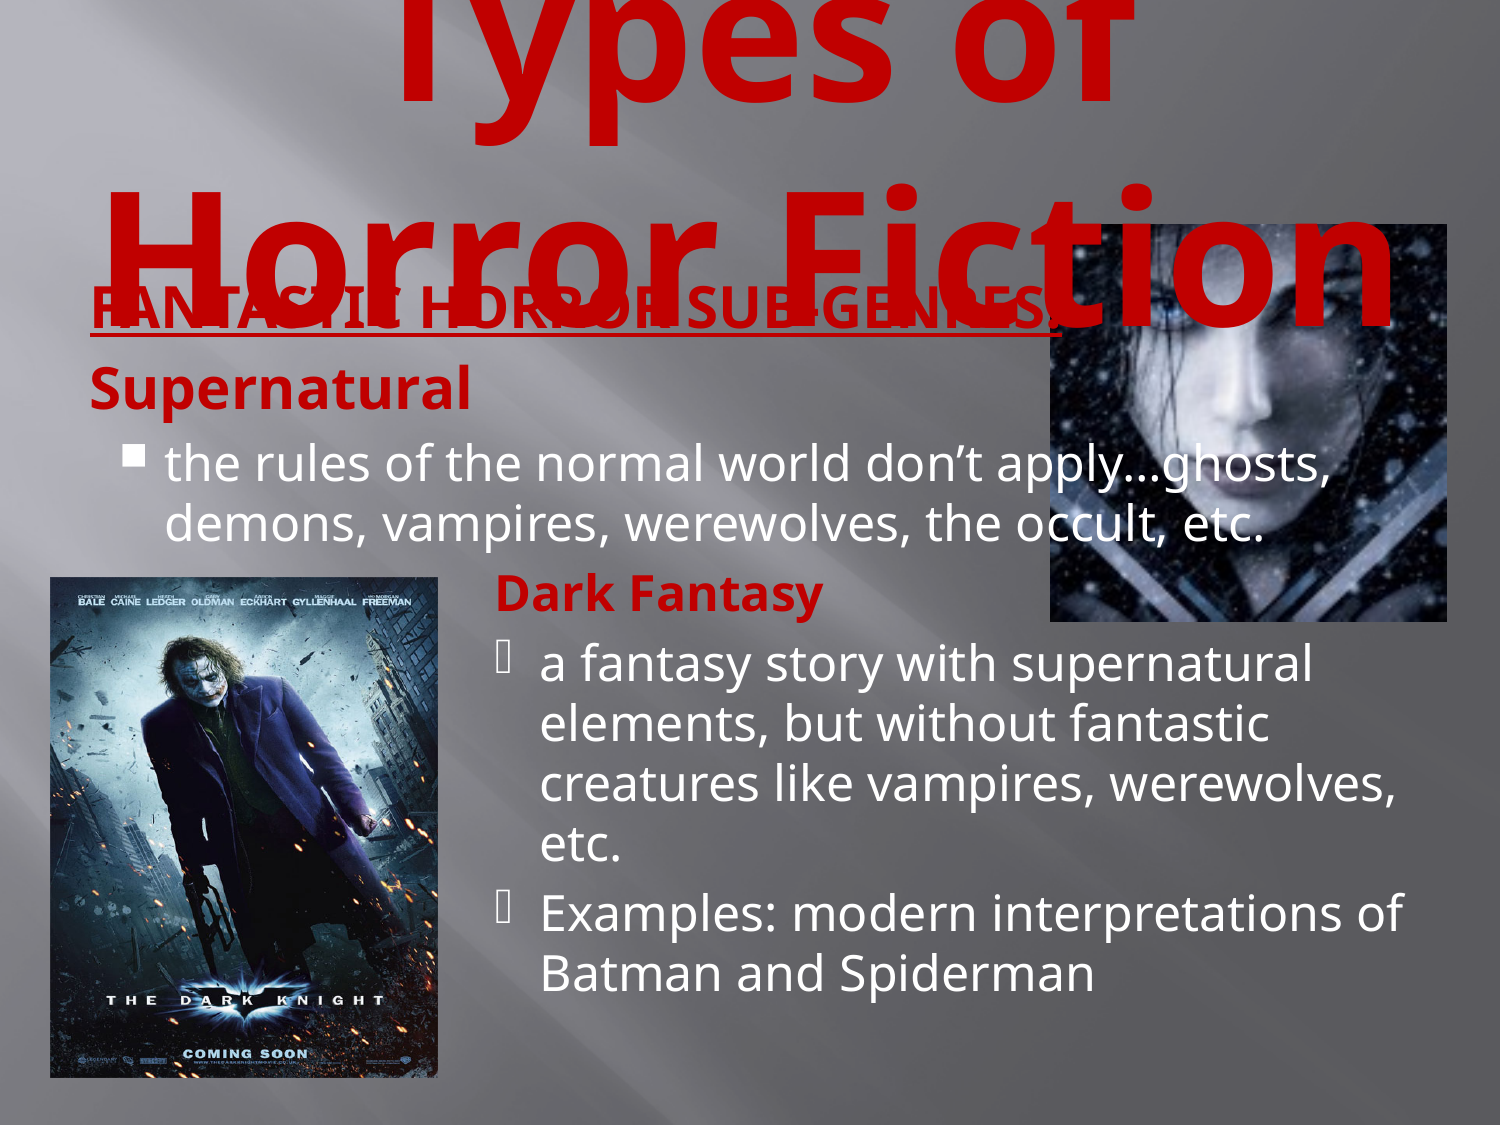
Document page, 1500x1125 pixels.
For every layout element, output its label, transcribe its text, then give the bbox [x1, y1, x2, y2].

picture [1049, 224, 1447, 622]
list FANTASTIC HORROR SUB-GENRES: Supernatural the rules of the normal world don’t apply…ghosts, demons, vampires, werewolves, the occult, etc. Dark Fantasy a fantasy story with supernatural elements, but without fantastic creatures like vampires, werewolves, etc. Examples: modern interpretations of Batman and Spiderman [75, 262, 1425, 1075]
picture [49, 577, 438, 1078]
title Types of Horror Fiction [75, 45, 1425, 233]
